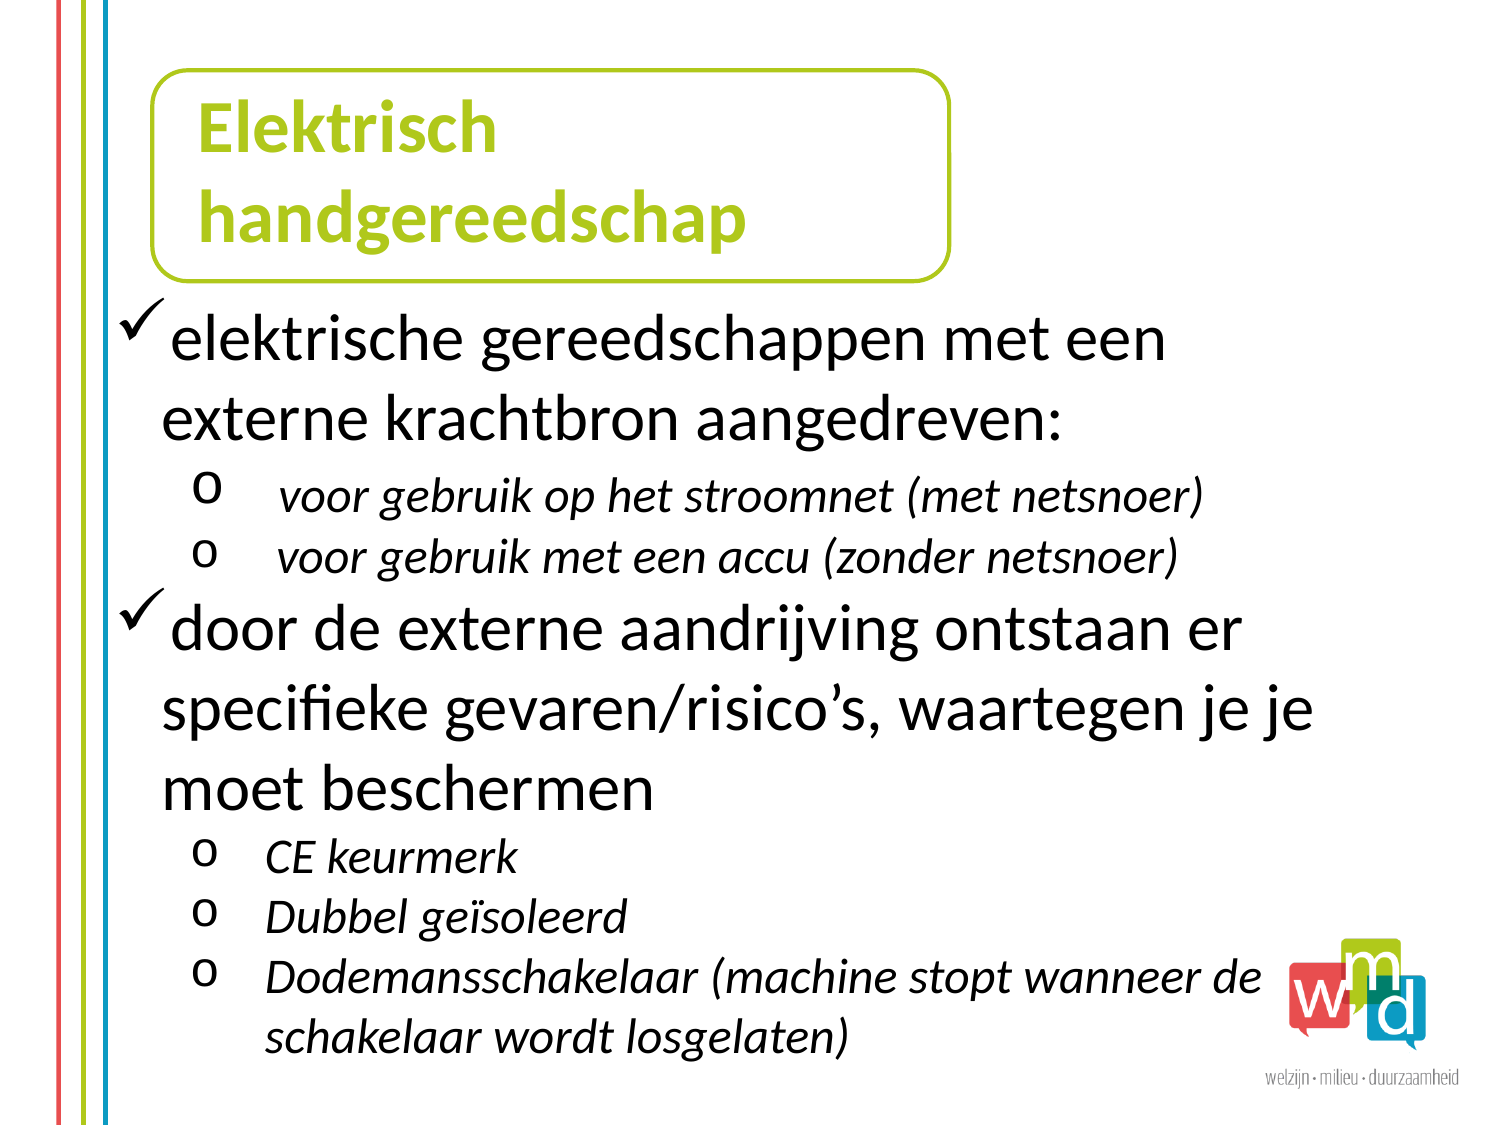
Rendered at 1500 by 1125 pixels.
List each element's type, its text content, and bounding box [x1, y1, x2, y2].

text_box [150, 68, 947, 284]
text_box elektrische gereedschappen met een externe krachtbron aangedreven: voor gebruik op het stroomnet (met netsnoer) voor gebruik met een accu (zonder netsnoer) door de externe aandrijving ontstaan er specifieke gevaren/risico’s, waartegen je je moet beschermen CE keurmerk Dubbel geïsoleerd Dodemansschakelaar (machine stopt wanneer de schakelaar wordt losgelaten) [100, 286, 1395, 1071]
picture [1265, 925, 1459, 1089]
text_box Elektrisch handgereedschap [182, 70, 981, 265]
